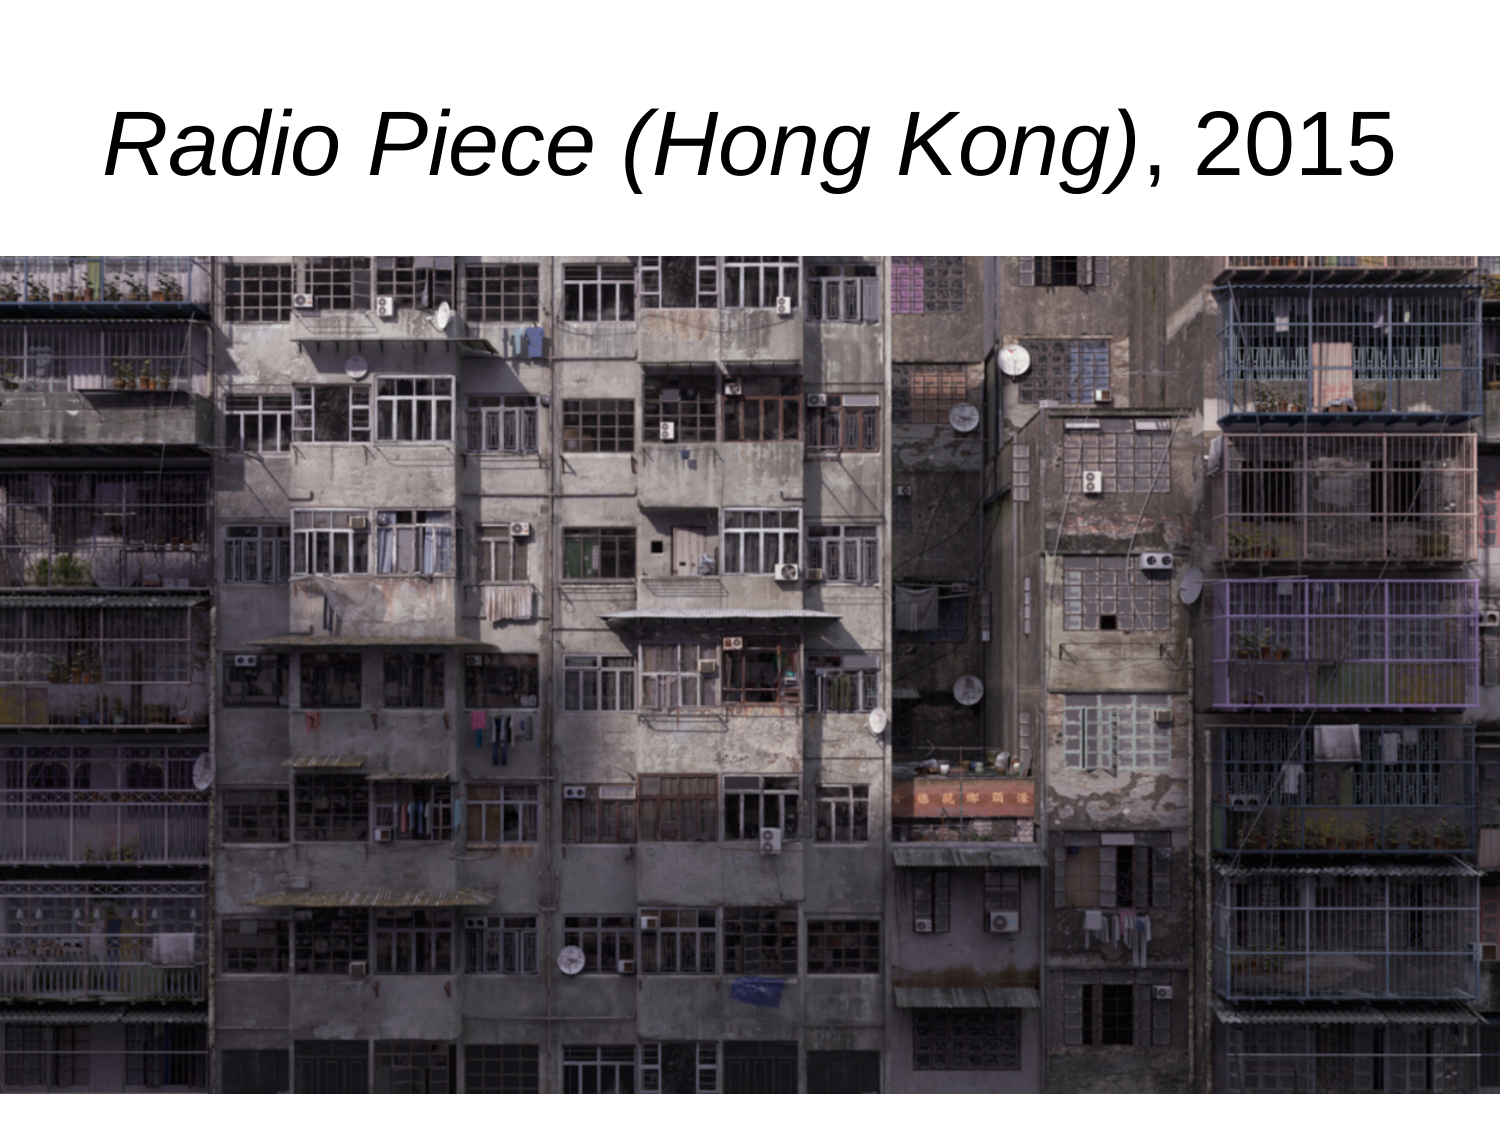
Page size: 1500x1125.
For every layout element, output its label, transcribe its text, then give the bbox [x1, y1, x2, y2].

title Radio Piece (Hong Kong), 2015 [75, 45, 1425, 233]
picture [0, 255, 1500, 1094]
